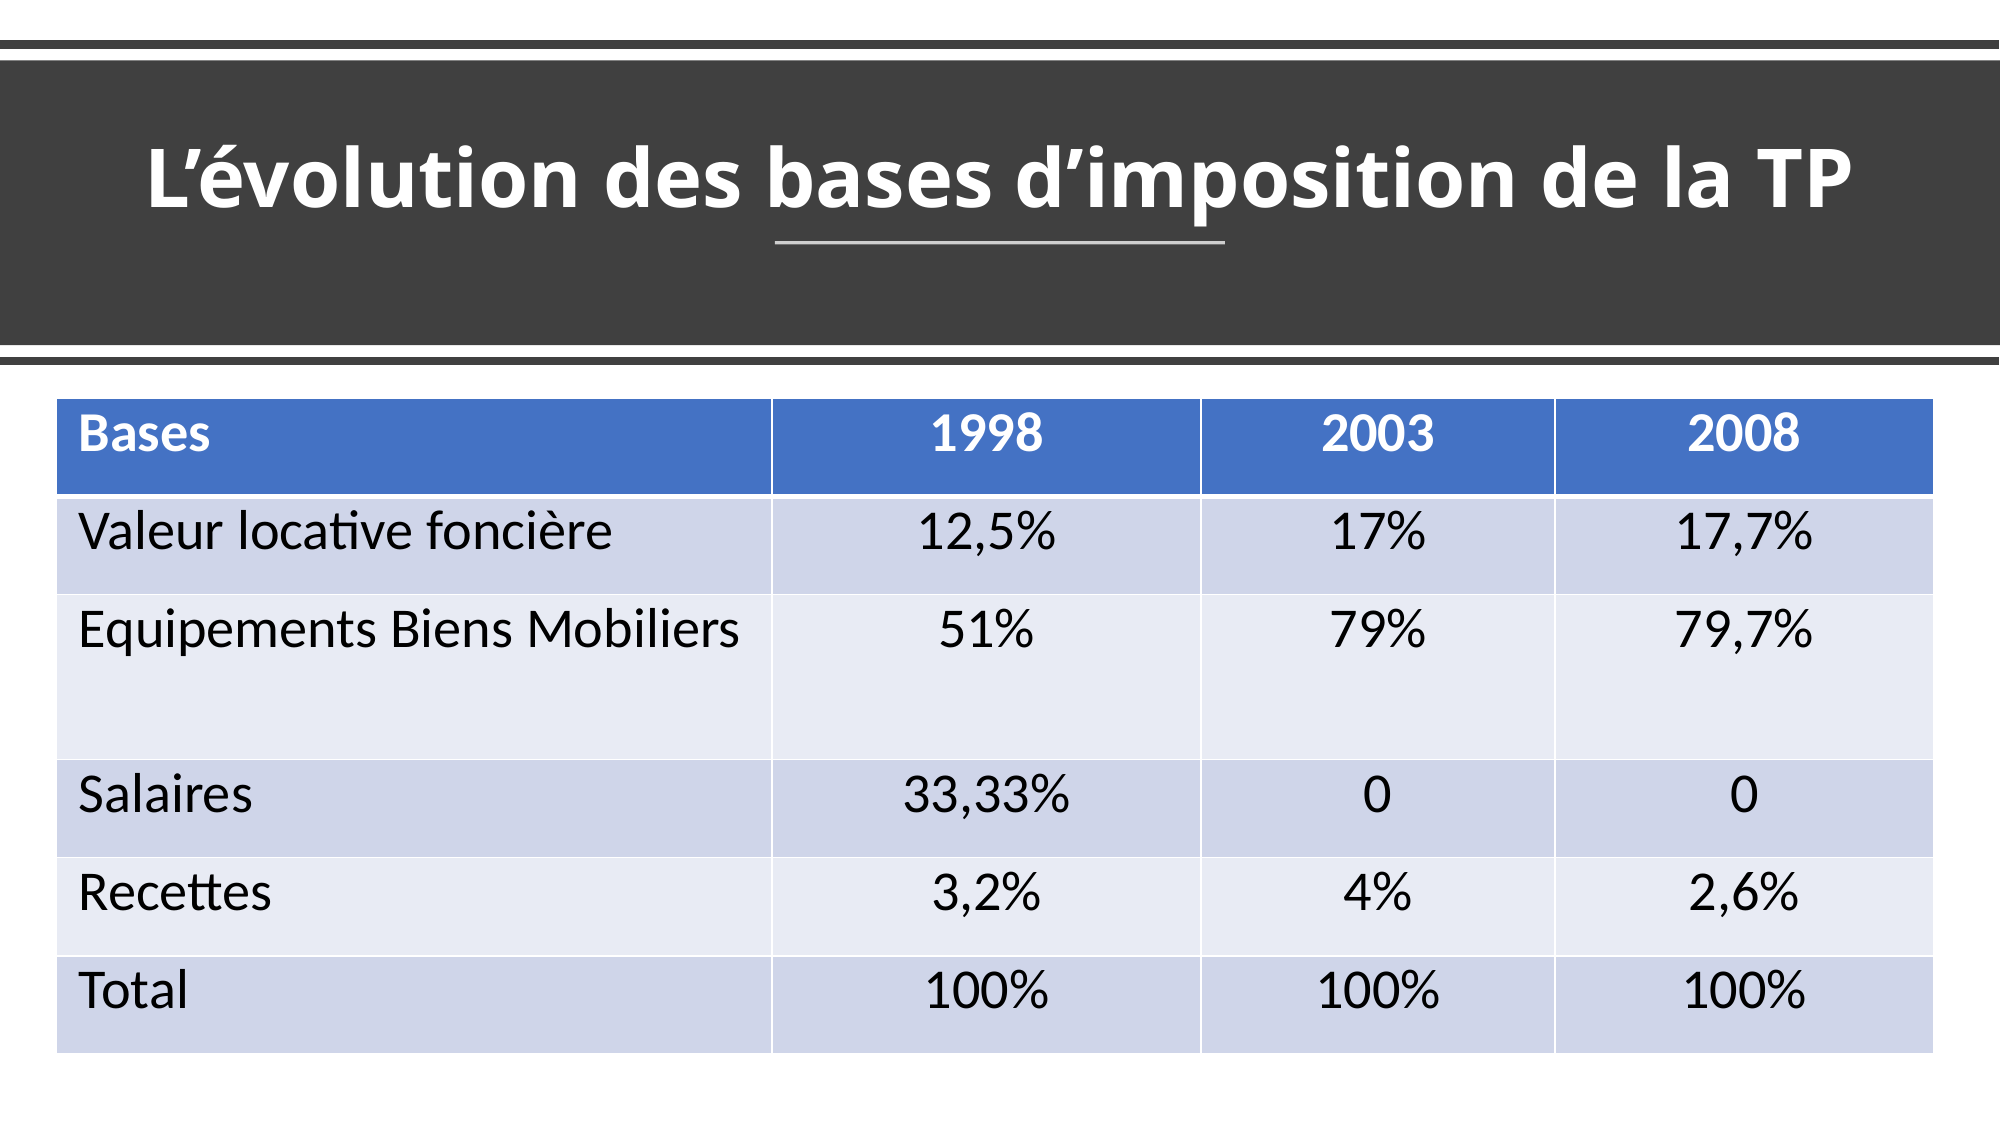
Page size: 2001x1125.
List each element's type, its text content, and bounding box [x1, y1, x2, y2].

table_cell 17% [1202, 499, 1554, 594]
table_cell 0 [1556, 760, 1933, 857]
table_cell 100% [1202, 957, 1554, 1053]
table_cell Recettes [57, 858, 771, 955]
table_cell Valeur locative foncière [57, 499, 771, 594]
table_cell 51% [773, 595, 1200, 759]
table_cell 12,5% [773, 499, 1200, 594]
table_cell Equipements Biens Mobiliers [57, 595, 771, 759]
table_header 1998 [773, 399, 1200, 494]
table_cell 0 [1202, 760, 1554, 857]
table_cell 33,33% [773, 760, 1200, 857]
table_cell Salaires [57, 760, 771, 857]
table_cell 79,7% [1556, 595, 1933, 759]
table_header 2008 [1556, 399, 1933, 494]
table_cell 79% [1202, 595, 1554, 759]
table_cell 100% [1556, 957, 1933, 1053]
table_cell 4% [1202, 858, 1554, 955]
table_cell 17,7% [1556, 499, 1933, 594]
table_header 2003 [1202, 399, 1554, 494]
table_cell 3,2% [773, 858, 1200, 955]
title L’évolution des bases d’imposition de la TP [86, 80, 1914, 233]
text_box [0, 59, 2000, 346]
table_cell Total [57, 957, 771, 1053]
table_cell 2,6% [1556, 858, 1933, 955]
table_cell 100% [773, 957, 1200, 1053]
table_header Bases [57, 399, 771, 494]
